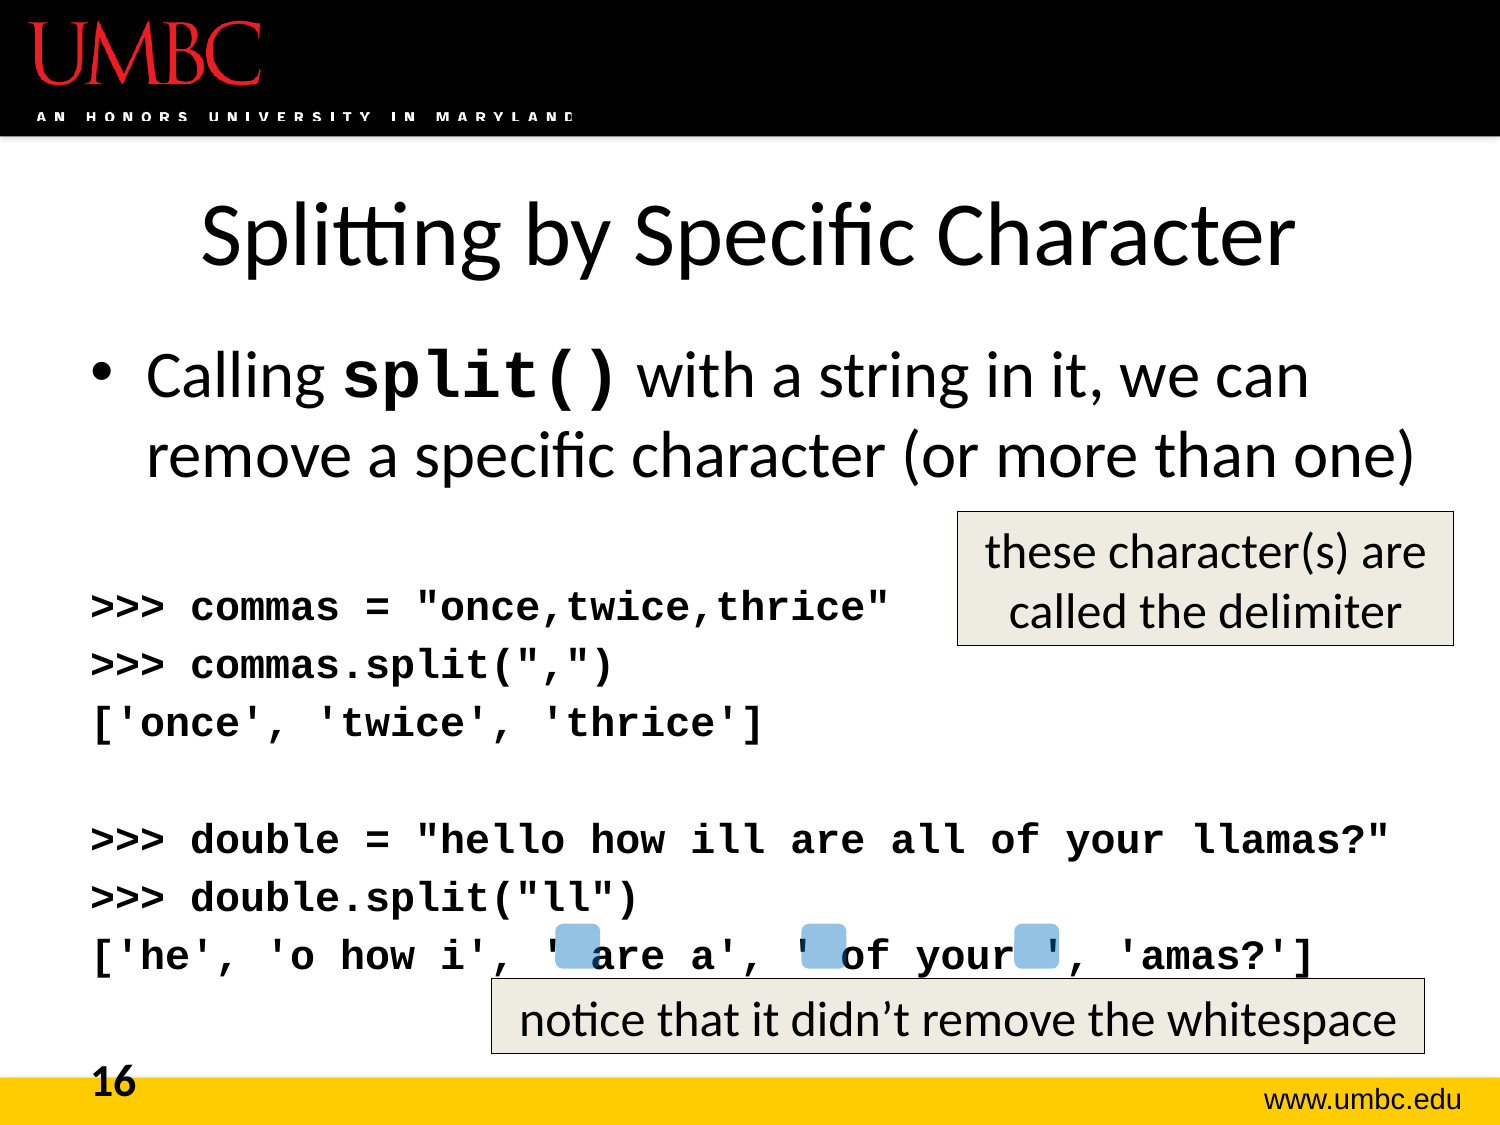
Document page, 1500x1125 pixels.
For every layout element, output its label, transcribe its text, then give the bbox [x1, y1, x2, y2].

slide_number 16 [75, 1042, 425, 1103]
text_box [553, 921, 603, 971]
text_box these character(s) are called the delimiter [957, 511, 1454, 646]
title Splitting by Specific Character [75, 135, 1425, 323]
list Calling split() with a string in it, we can remove a specific character (or more than one) >>> commas = "once,twice,thrice" >>> commas.split(",") ['once', 'twice', 'thrice'] >>> double = "hello how ill are all of your llamas?" >>> double.split("ll") ['he', 'o how i', ' are a', ' of your ', 'amas?'] [75, 323, 1450, 1005]
text_box [1012, 921, 1062, 971]
text_box notice that it didn’t remove the whitespace [491, 978, 1425, 1054]
text_box [799, 921, 849, 971]
